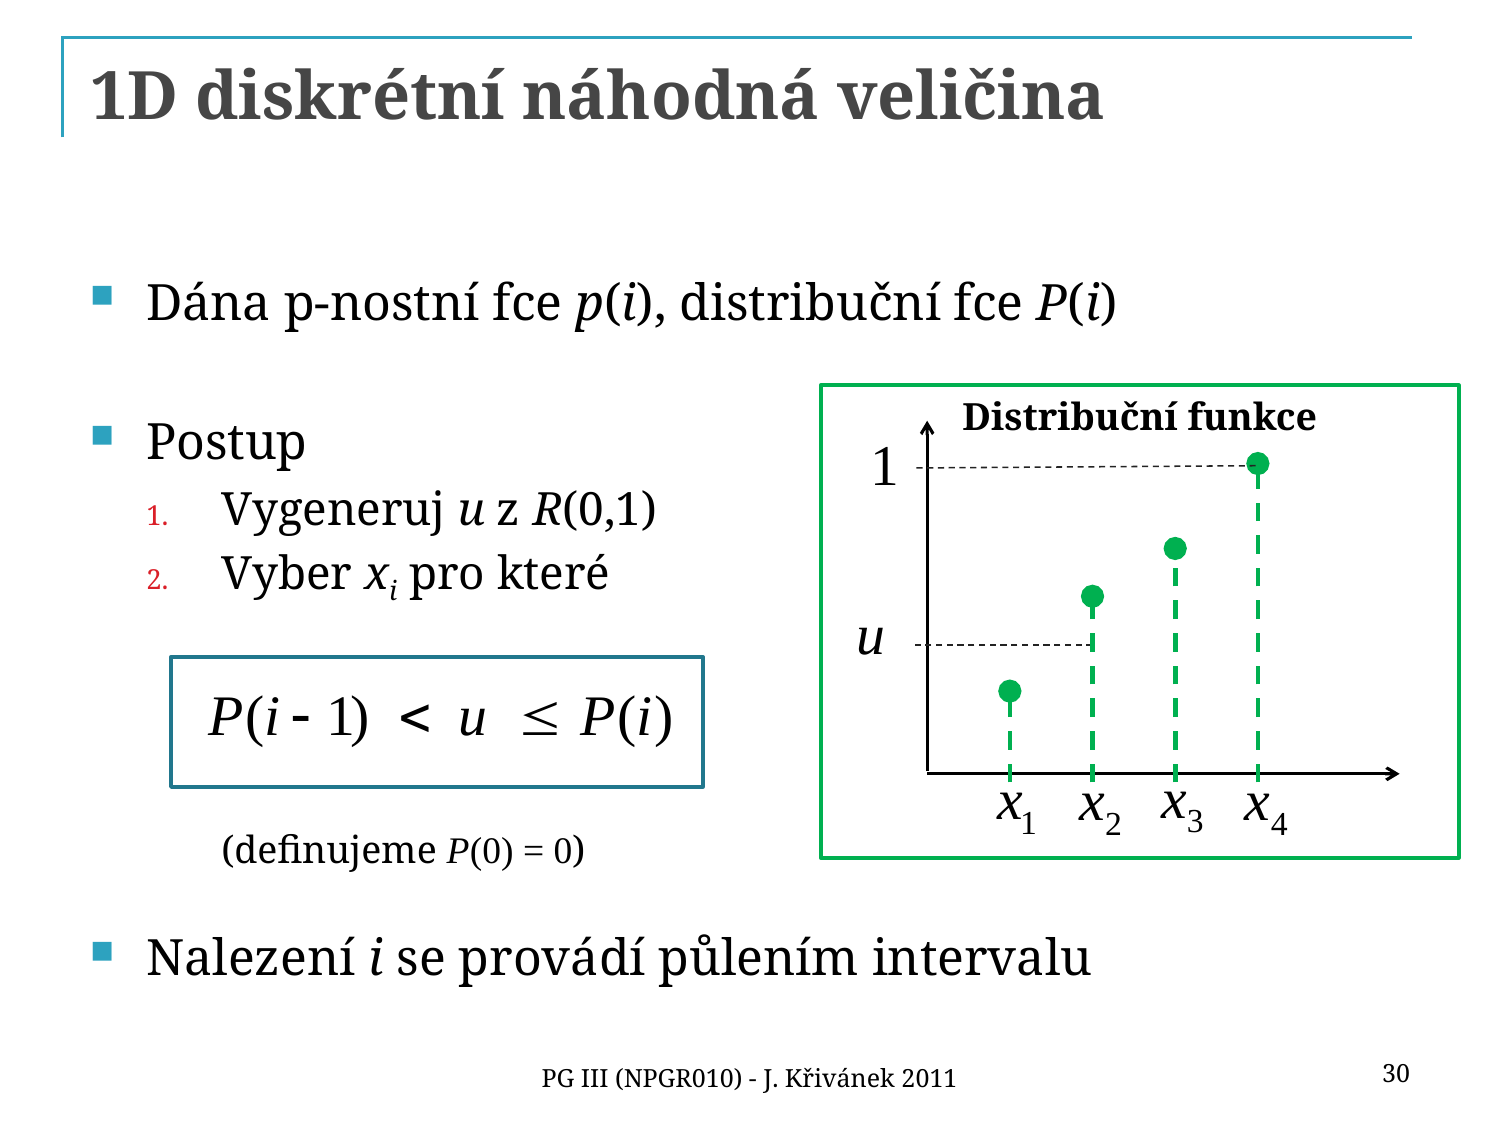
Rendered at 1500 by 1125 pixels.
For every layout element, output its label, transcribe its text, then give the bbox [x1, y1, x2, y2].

slide_number 30 [1074, 1023, 1426, 1100]
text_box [1233, 762, 1297, 845]
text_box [1067, 762, 1131, 845]
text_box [170, 656, 703, 788]
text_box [1150, 760, 1214, 848]
list Dána p-nostní fce p(i), distribuční fce P(i) Postup Vygeneruj u z R(0,1) Vyber xi pro které (definujeme P(0) = 0) Nalezení i se provádí půlením intervalu [74, 262, 1426, 1006]
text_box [820, 385, 1459, 859]
title 1D diskrétní náhodná veličina [74, 45, 1426, 233]
footer PG III (NPGR010) - J. Křivánek 2011 [512, 1024, 988, 1101]
